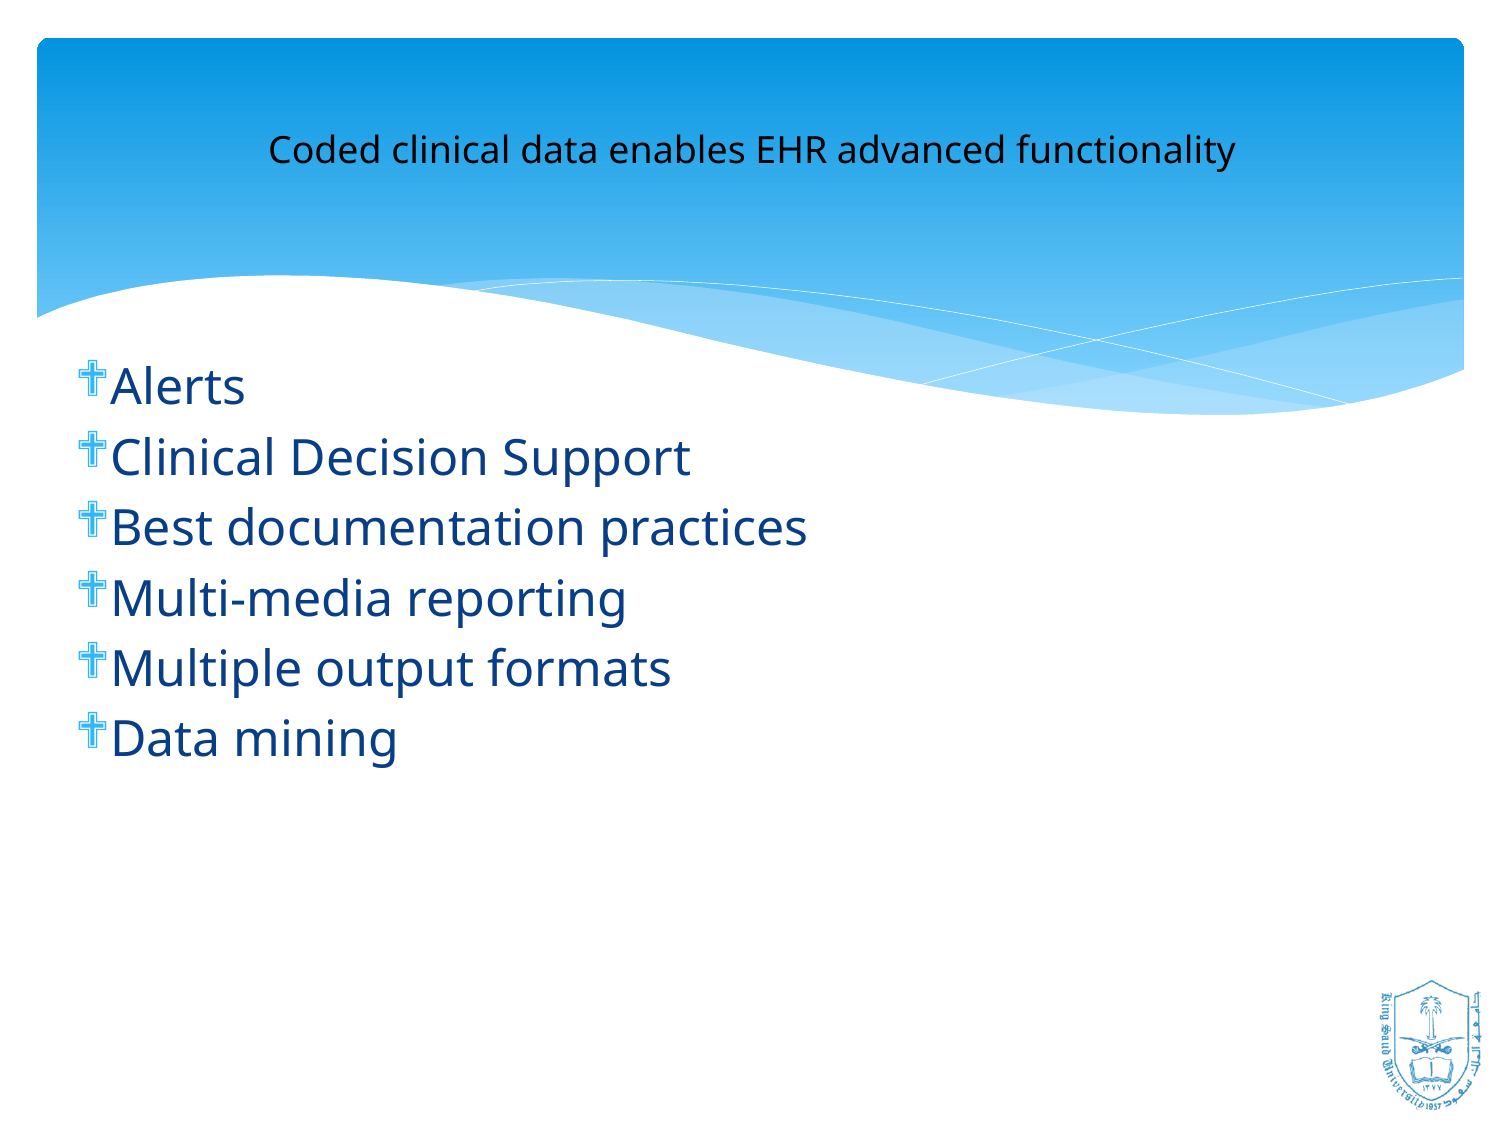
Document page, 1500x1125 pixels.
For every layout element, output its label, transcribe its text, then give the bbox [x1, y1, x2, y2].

picture [1362, 976, 1500, 1114]
title Coded clinical data enables EHR advanced functionality [77, 54, 1429, 243]
list Alerts Clinical Decision Support Best documentation practices Multi-media reporting Multiple output formats Data mining [74, 354, 1426, 1076]
